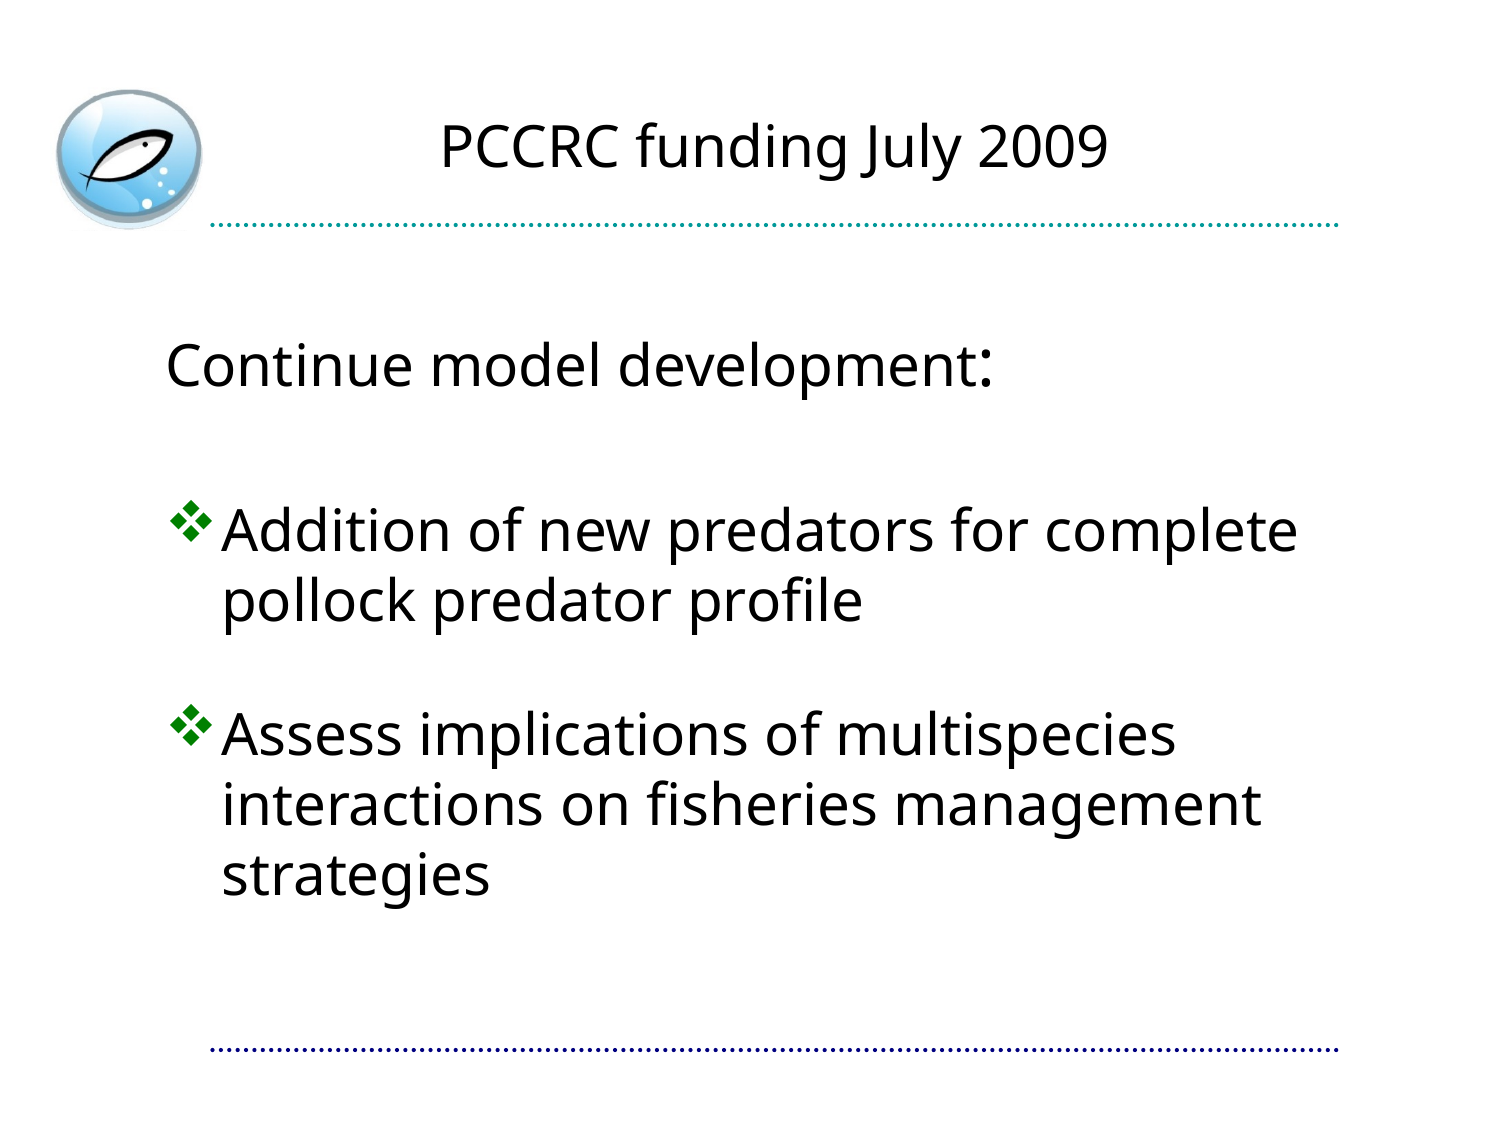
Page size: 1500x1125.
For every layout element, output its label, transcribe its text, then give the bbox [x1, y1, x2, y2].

title PCCRC funding July 2009 [99, 50, 1450, 238]
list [49, 87, 205, 231]
list Continue model development: Addition of new predators for complete pollock predator profile Assess implications of multispecies interactions on fisheries management strategies [150, 312, 1375, 938]
